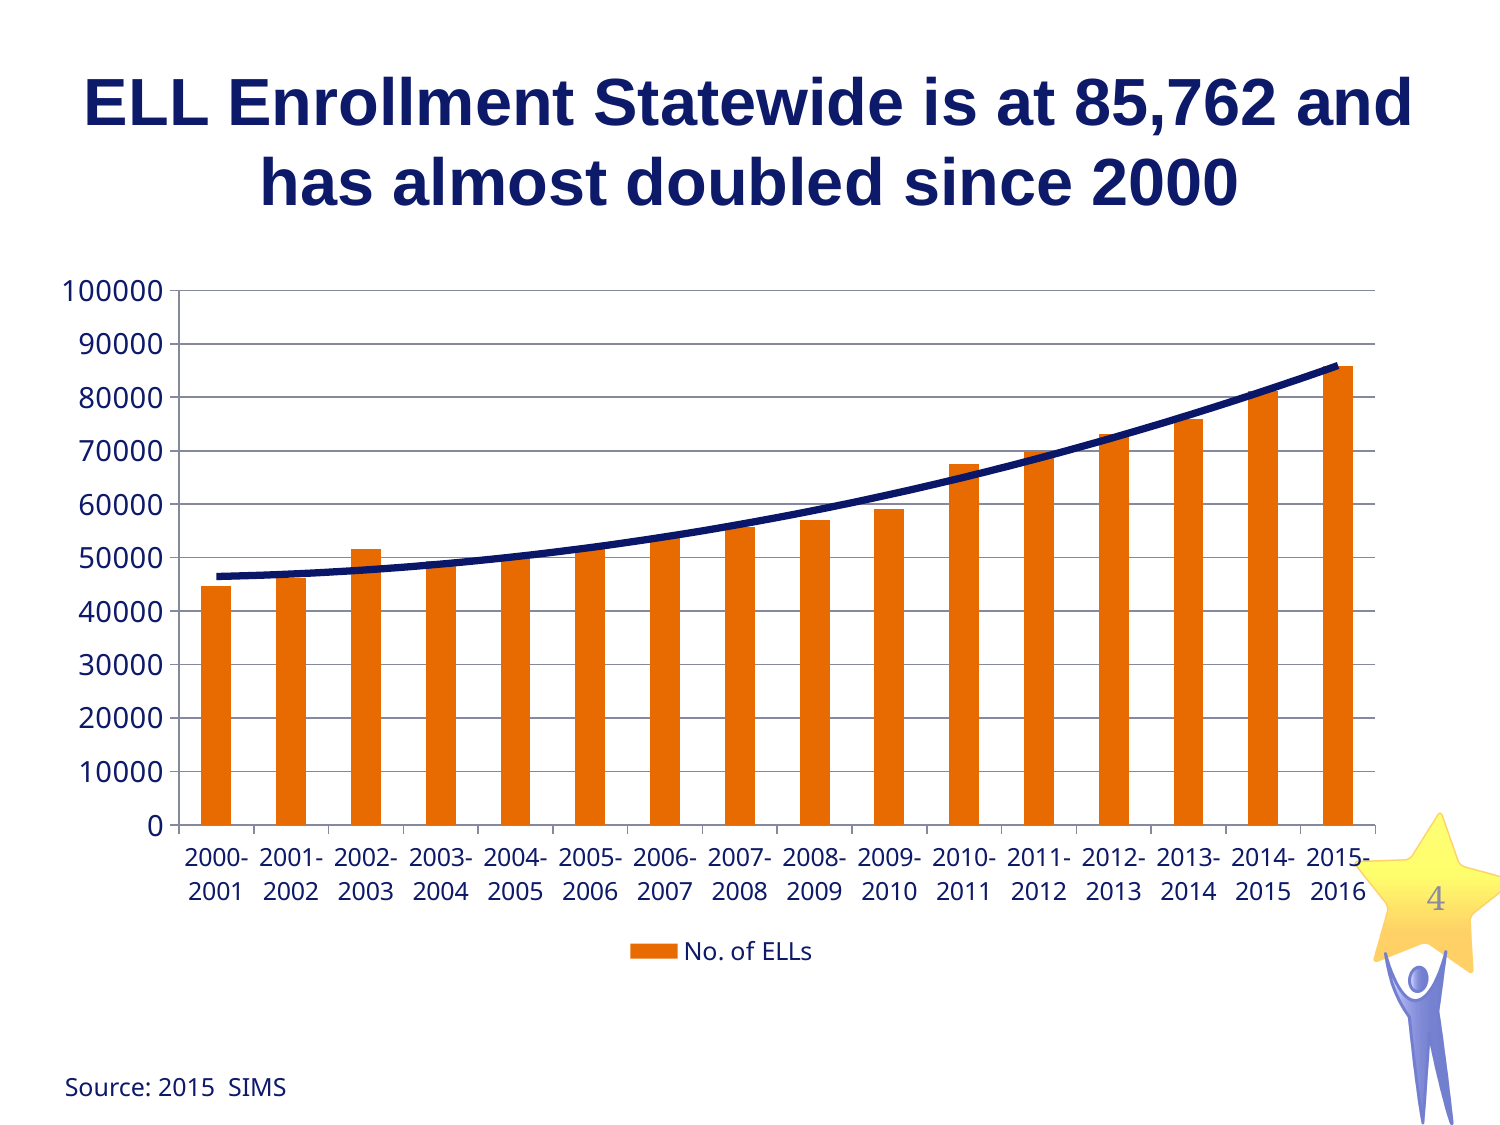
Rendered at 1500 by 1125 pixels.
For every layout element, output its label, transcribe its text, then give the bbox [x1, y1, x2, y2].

slide_number 4 [1441, 862, 1480, 938]
text_box Source: 2015 SIMS [49, 1064, 788, 1110]
chart [37, 262, 1438, 1013]
title ELL Enrollment Statewide is at 85,762 and has almost doubled since 2000 [37, 45, 1463, 233]
